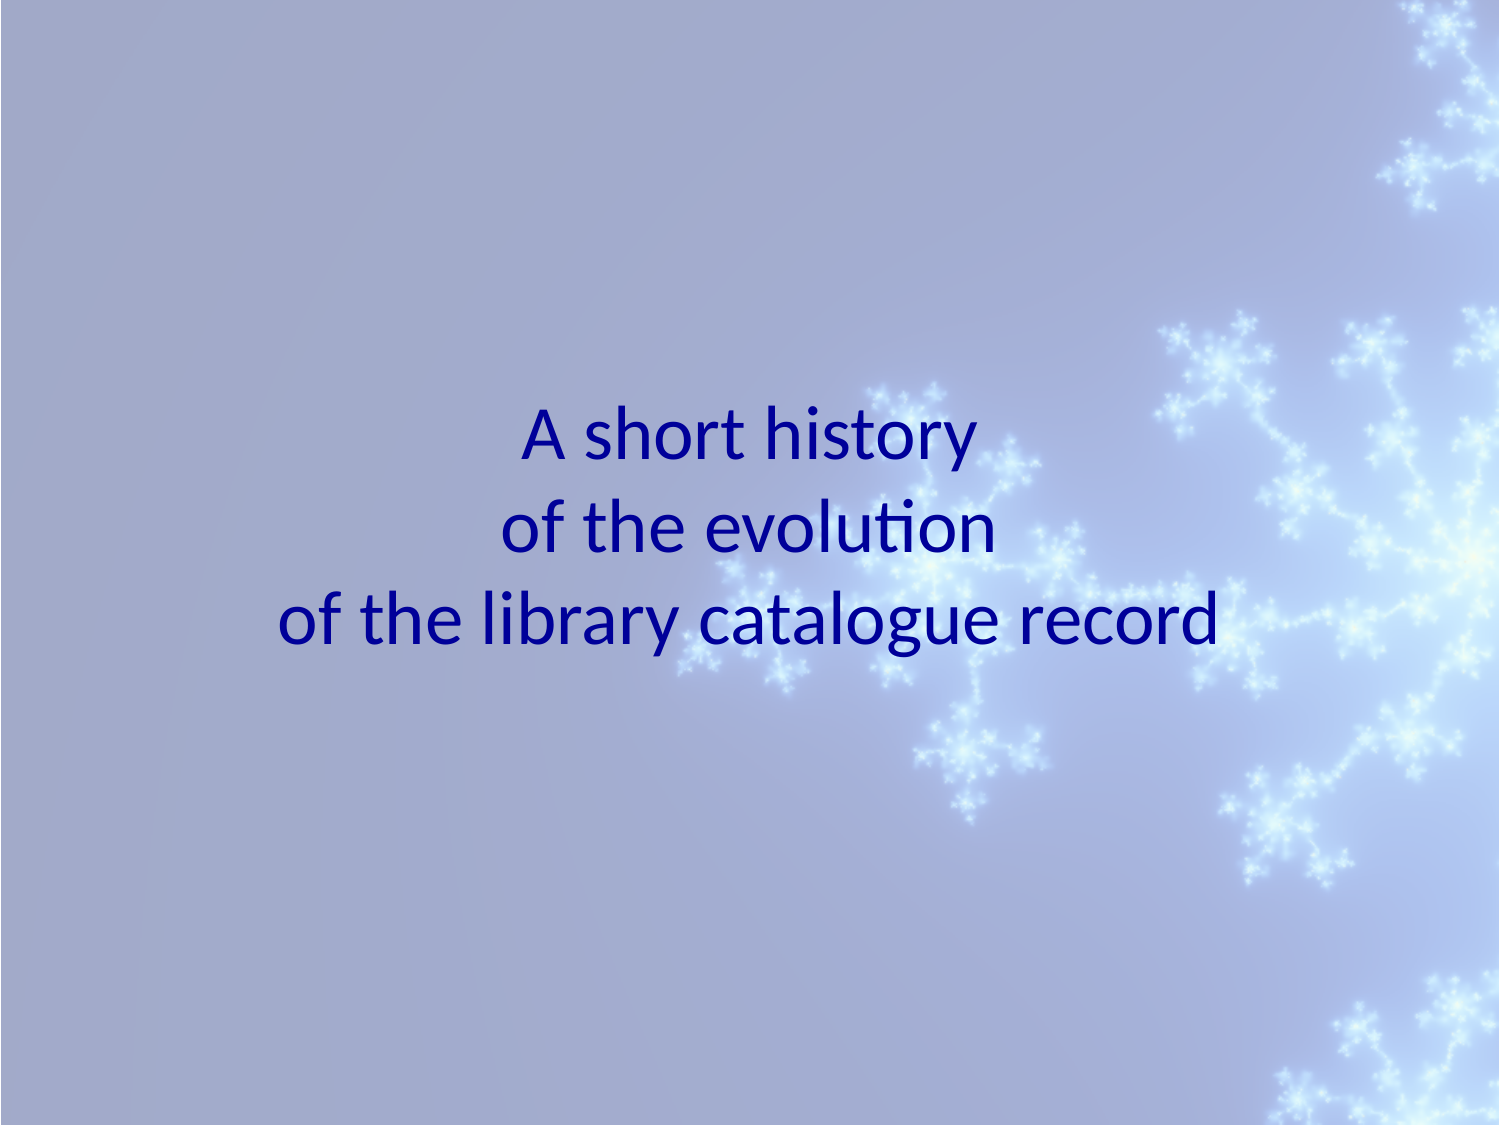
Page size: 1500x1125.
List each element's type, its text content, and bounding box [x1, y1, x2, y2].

picture [1, 0, 1499, 1125]
title A short history of the evolution of the library catalogue record [112, 375, 1388, 668]
